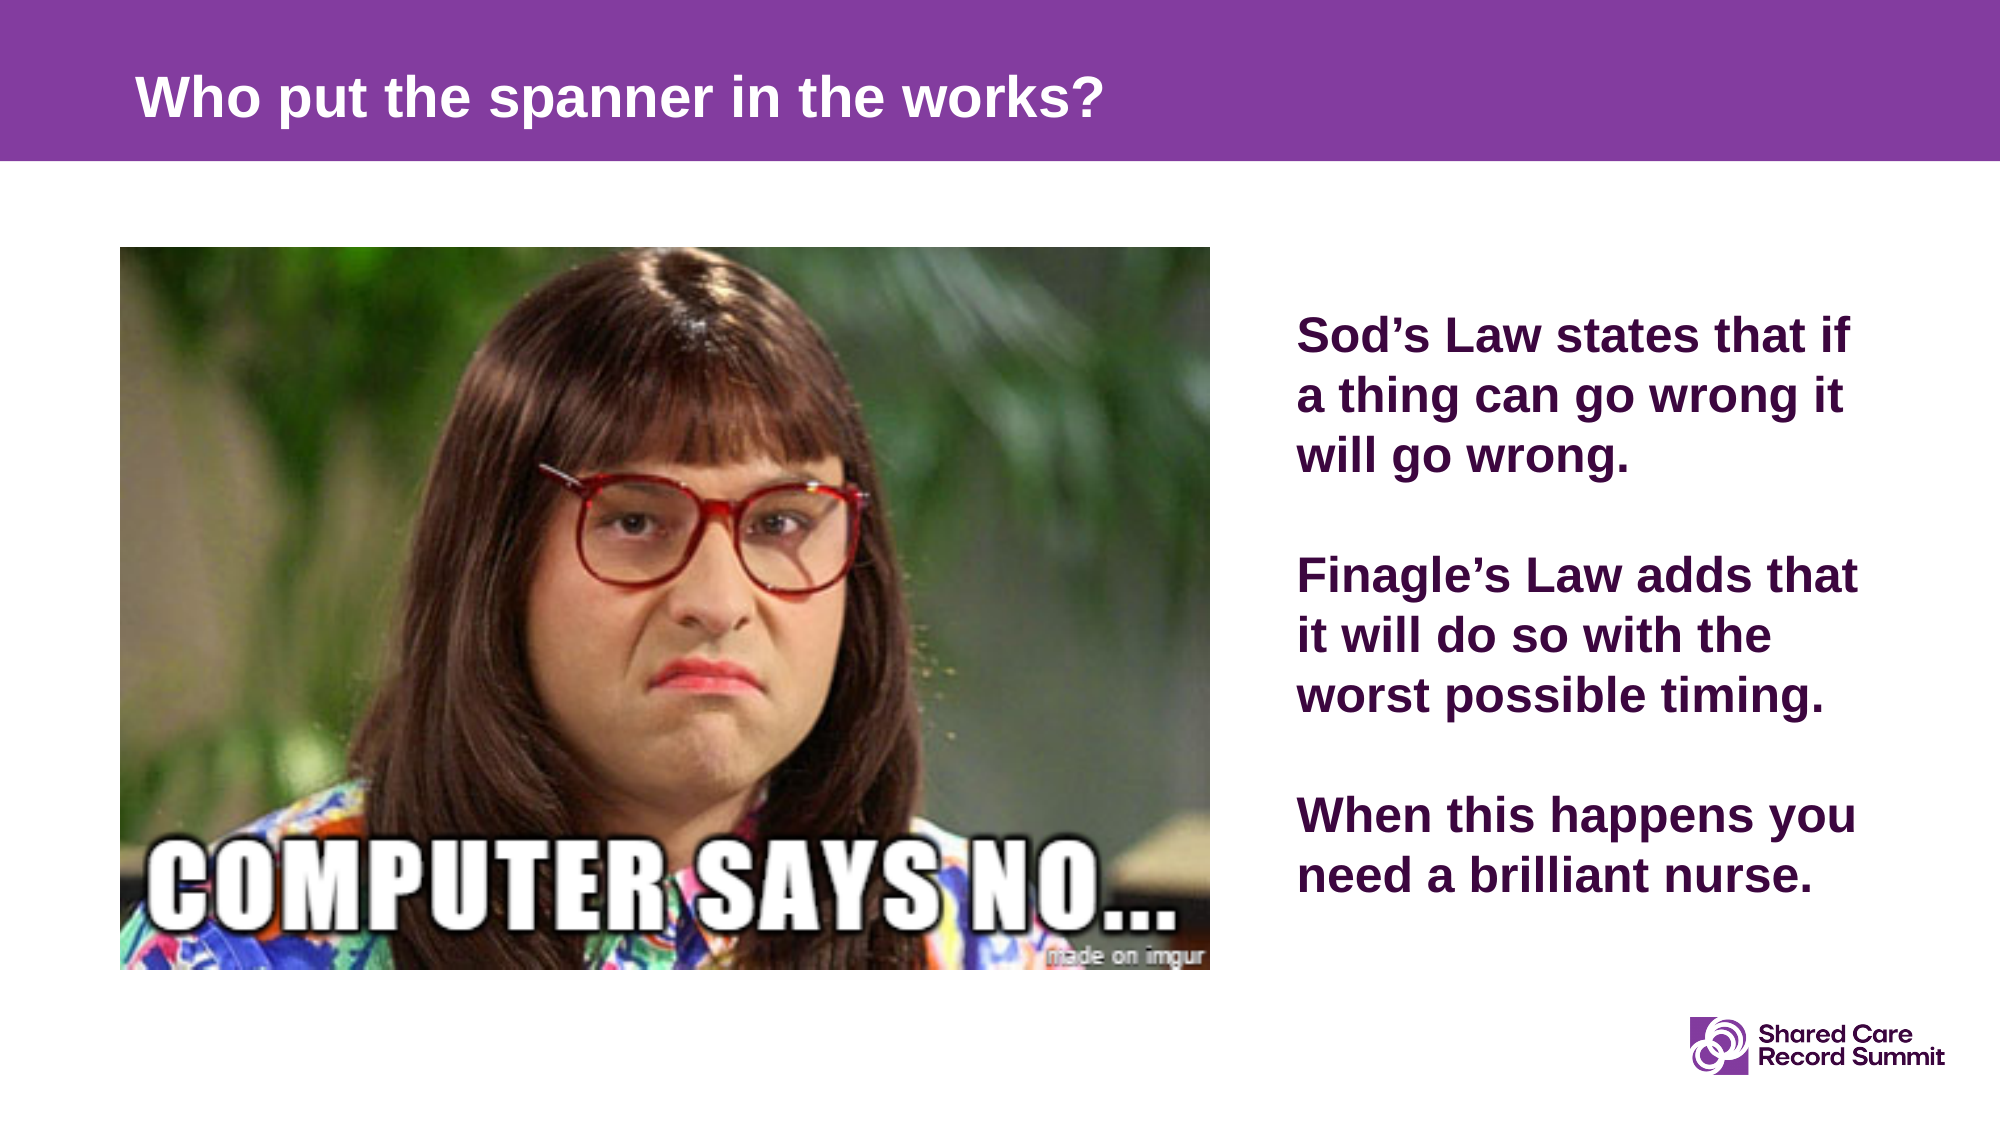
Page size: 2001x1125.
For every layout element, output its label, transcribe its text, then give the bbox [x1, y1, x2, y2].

picture [120, 247, 1211, 970]
picture [1690, 1016, 1945, 1075]
text_box Who put the spanner in the works? [120, 52, 1815, 137]
text_box [0, 0, 2000, 162]
text_box Sod’s Law states that if a thing can go wrong it will go wrong. Finagle’s Law adds that it will do so with the worst possible timing. When this happens you need a brilliant nurse. [1281, 294, 1889, 910]
